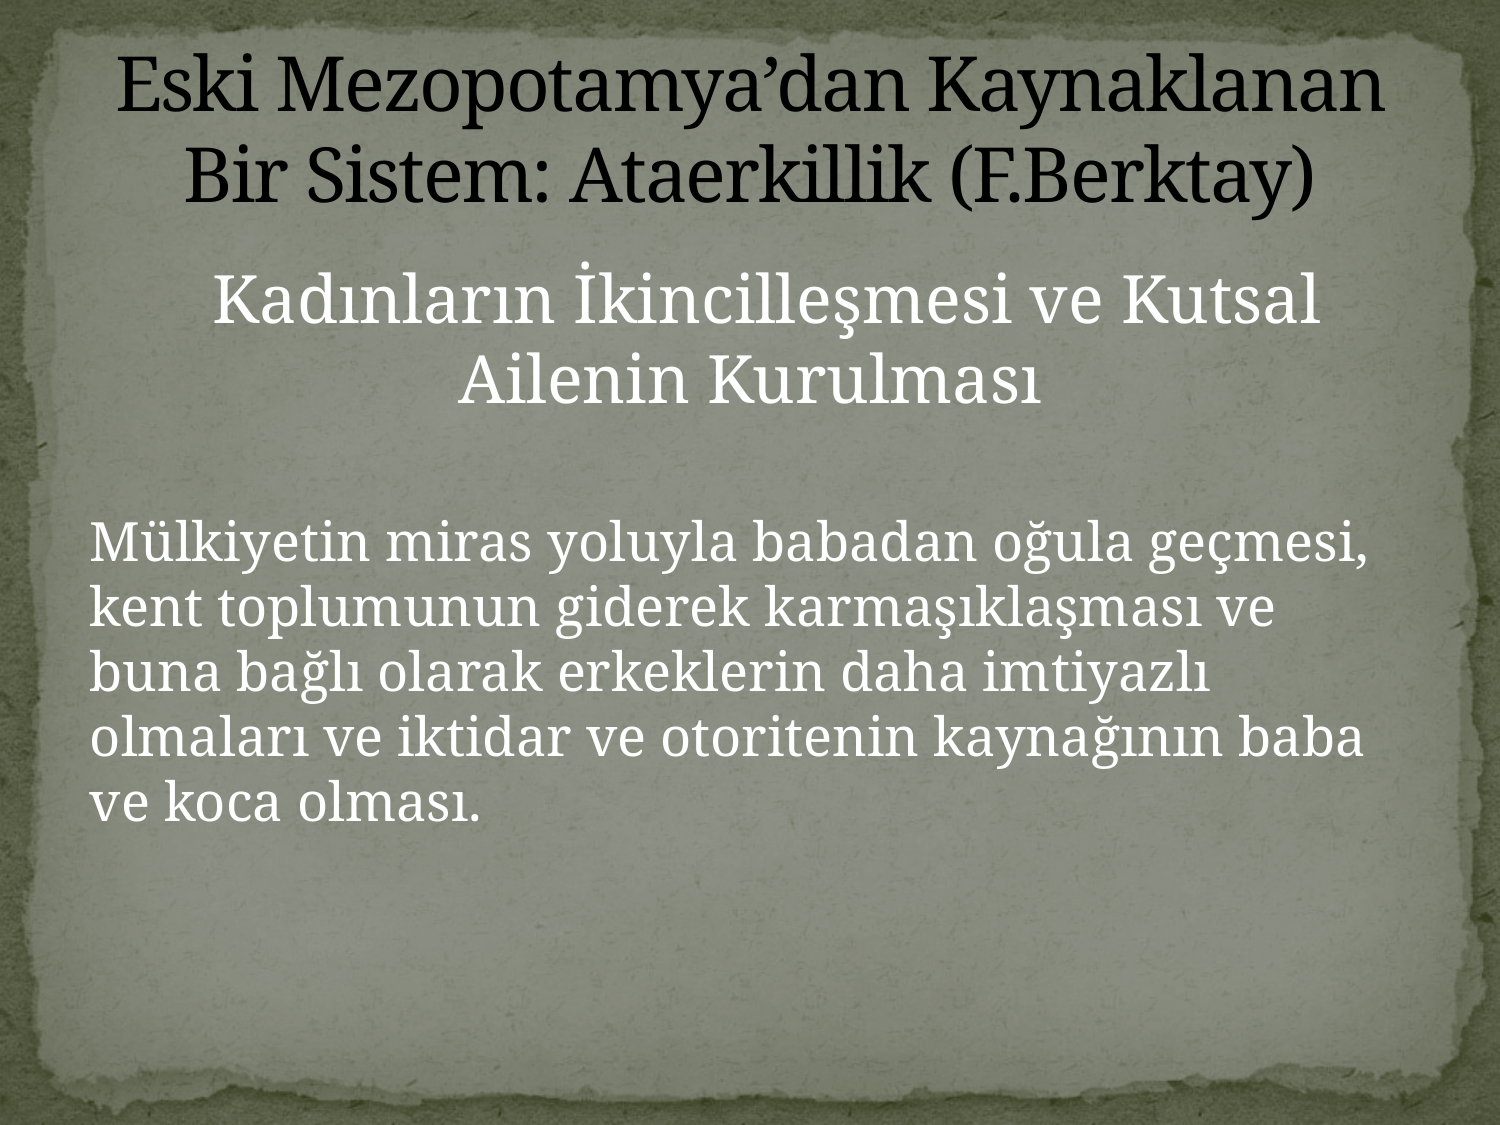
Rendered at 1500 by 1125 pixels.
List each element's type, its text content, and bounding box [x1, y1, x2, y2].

title Eski Mezopotamya’dan Kaynaklanan Bir Sistem: Ataerkillik (F.Berktay) [74, 24, 1425, 225]
list Kadınların İkincilleşmesi ve Kutsal Ailenin Kurulması Mülkiyetin miras yoluyla babadan oğula geçmesi, kent toplumunun giderek karmaşıklaşması ve buna bağlı olarak erkeklerin daha imtiyazlı olmaları ve iktidar ve otoritenin kaynağının baba ve koca olması. [75, 249, 1425, 1000]
